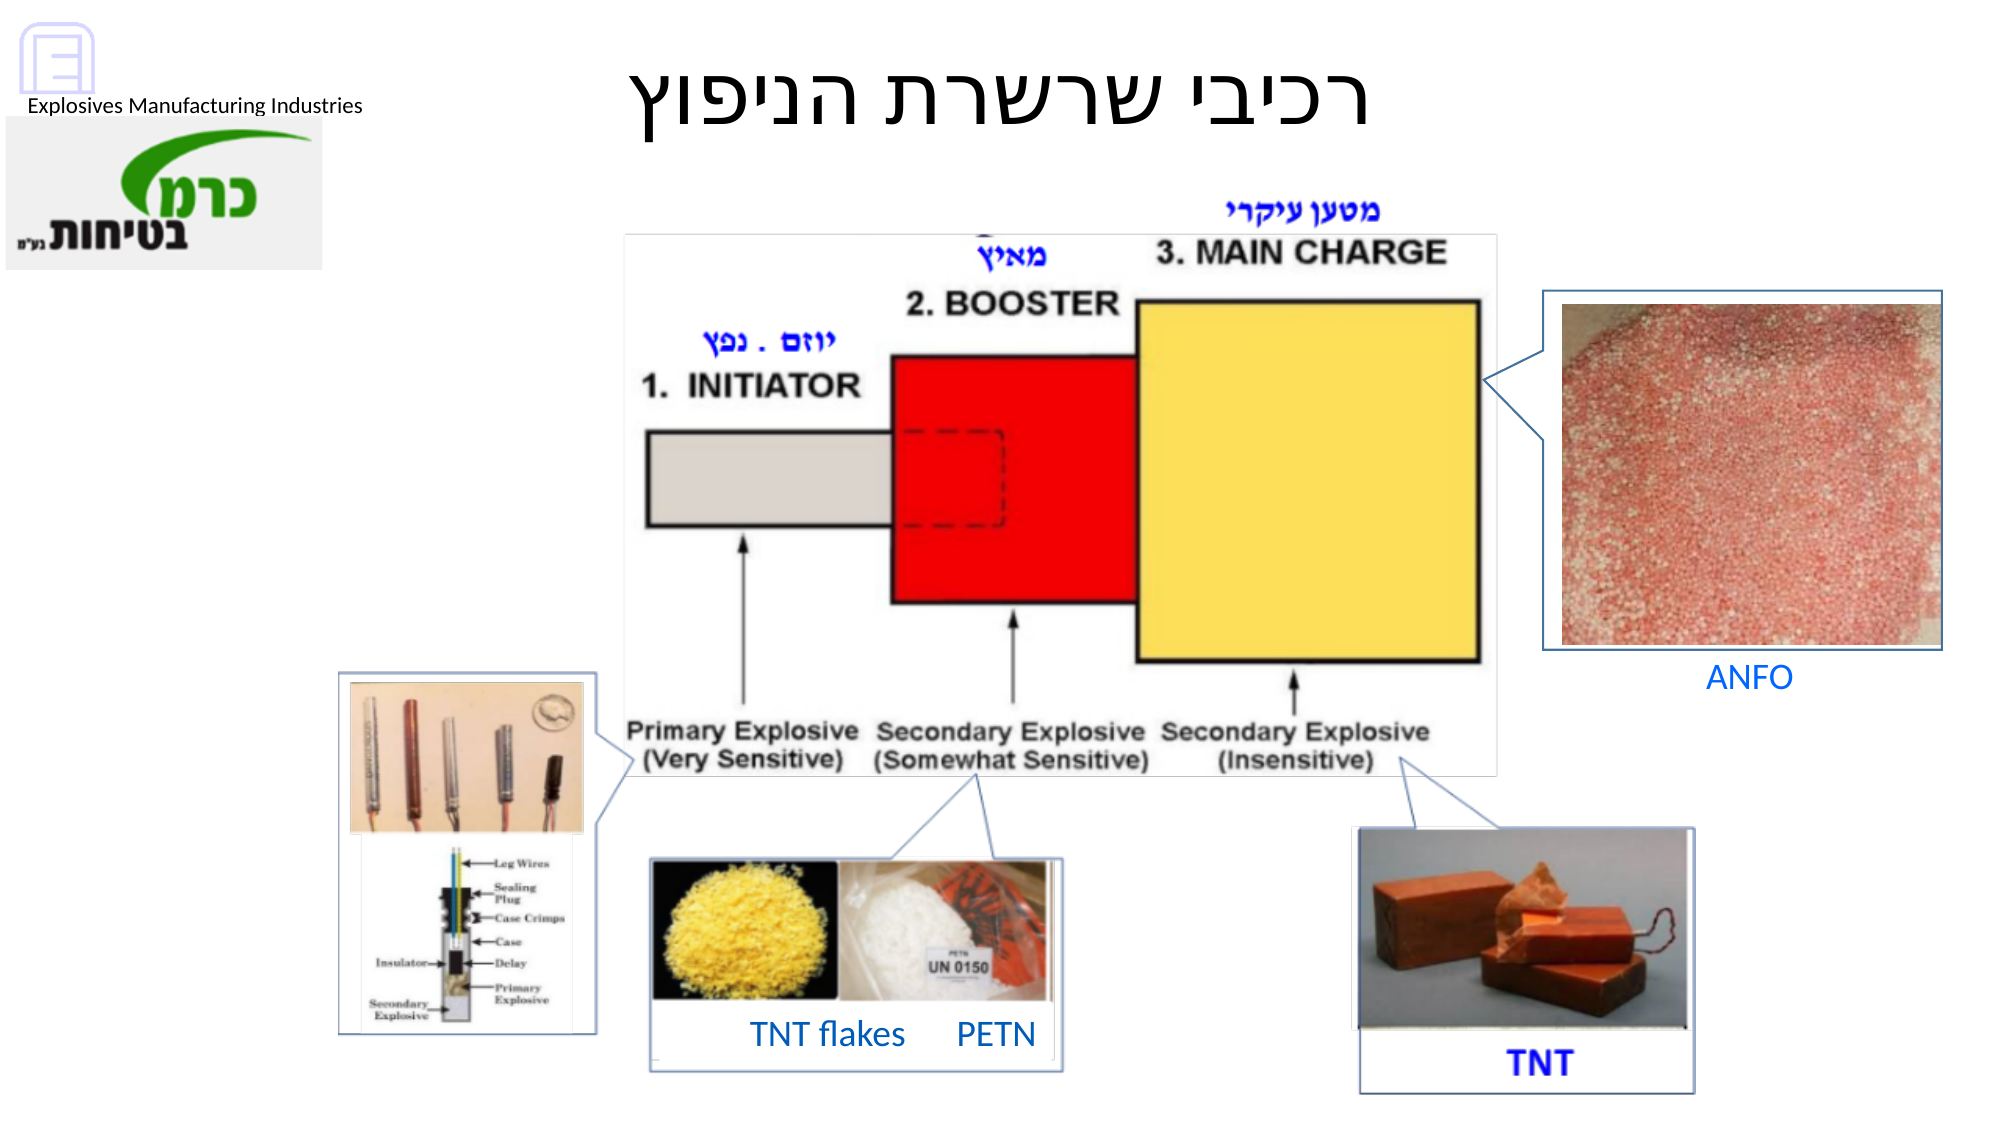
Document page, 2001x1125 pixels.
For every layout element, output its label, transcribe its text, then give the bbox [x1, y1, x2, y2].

text_box Explosives Manufacturing Industries [6, 82, 379, 126]
text_box [1696, 289, 1943, 651]
picture [17, 22, 96, 96]
text_box רכיבי שרשרת הניפוץ [137, 40, 1863, 151]
picture [5, 116, 323, 270]
text_box ANFO [1696, 651, 1875, 705]
picture [338, 178, 1942, 1112]
